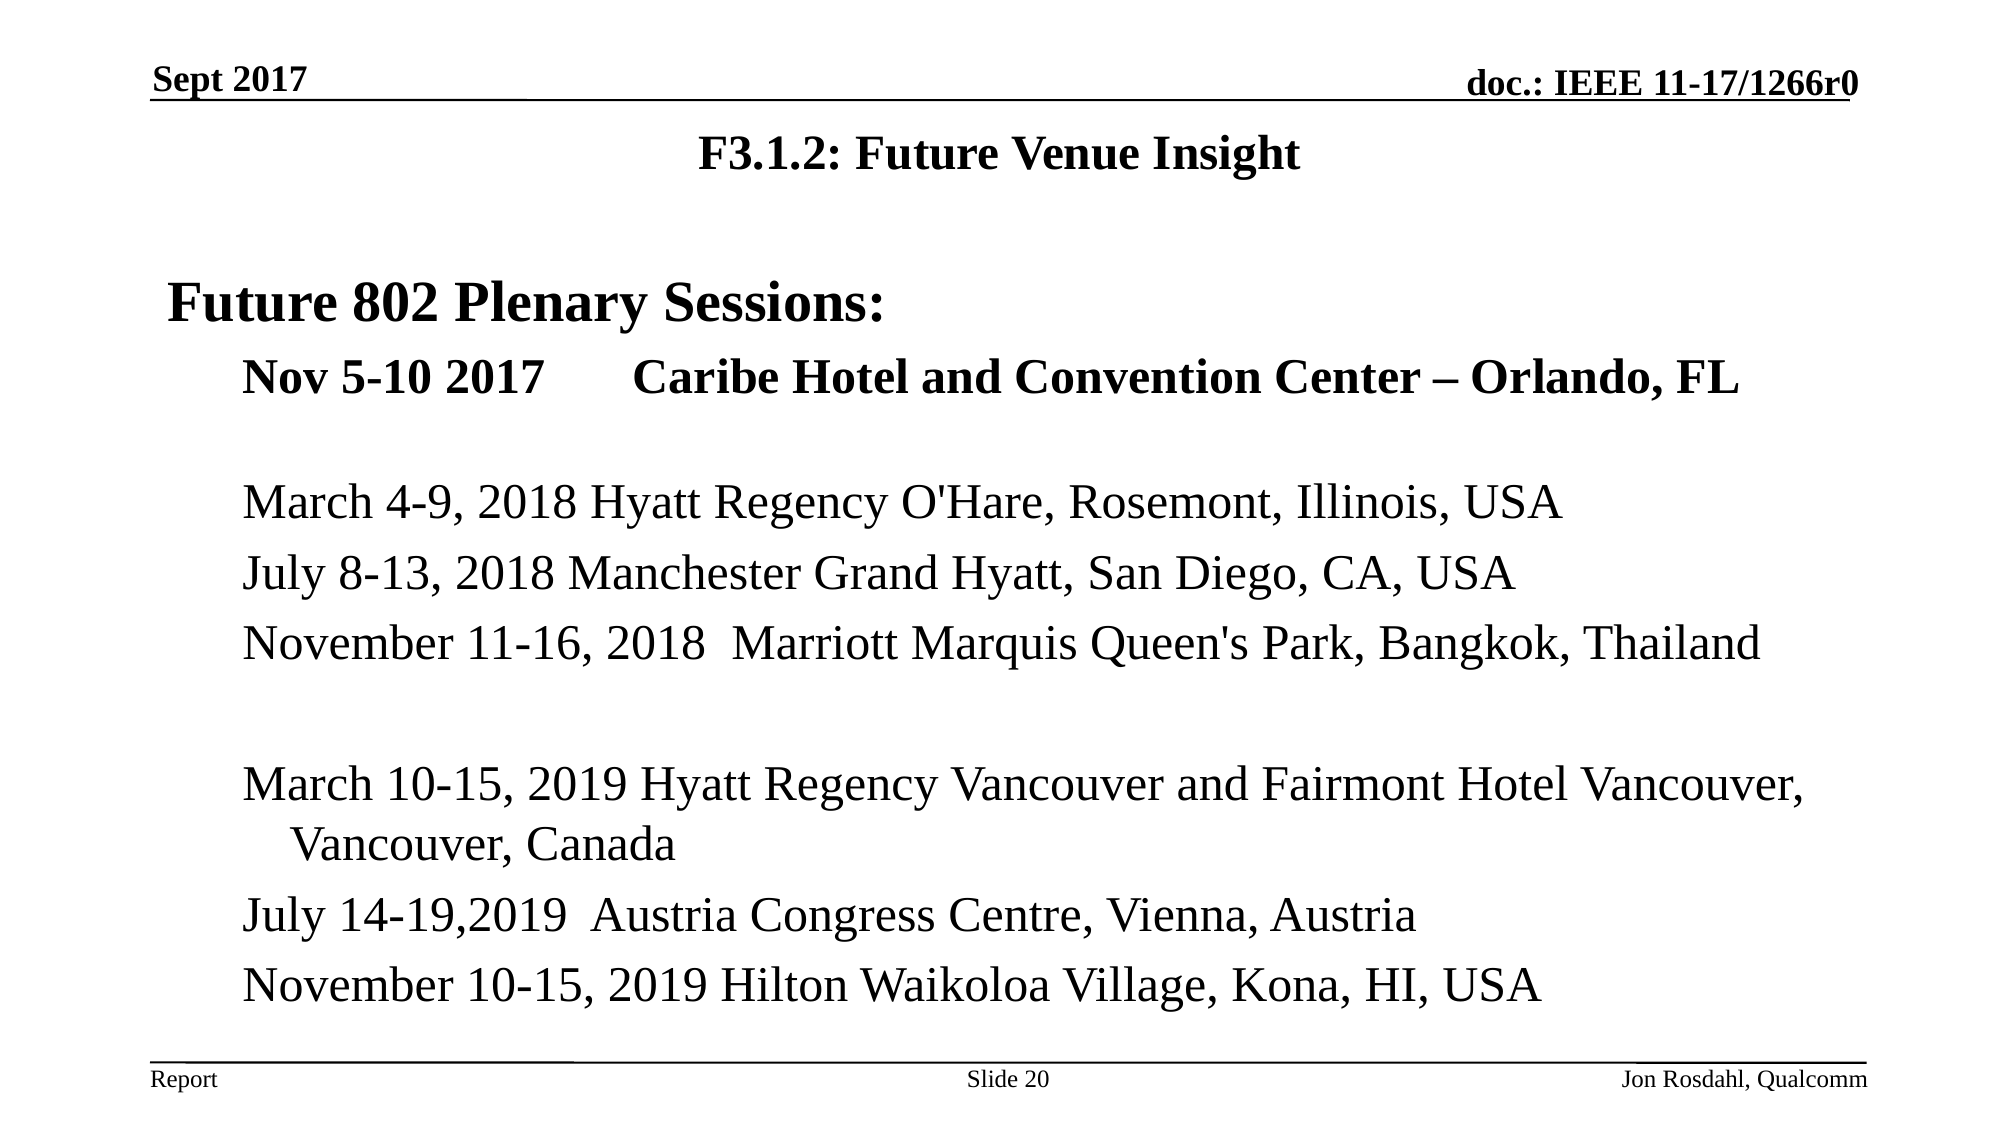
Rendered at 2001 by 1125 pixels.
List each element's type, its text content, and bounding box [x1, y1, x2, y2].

list Future 802 Plenary Sessions: Nov 5-10 2017 Caribe Hotel and Convention Center – Orlando, FL March 4-9, 2018 Hyatt Regency O'Hare, Rosemont, Illinois, USA July 8-13, 2018 Manchester Grand Hyatt, San Diego, CA, USA November 11-16, 2018 Marriott Marquis Queen's Park, Bangkok, Thailand March 10-15, 2019 Hyatt Regency Vancouver and Fairmont Hotel Vancouver, Vancouver, Canada July 14-19,2019 Austria Congress Centre, Vienna, Austria November 10-15, 2019 Hilton Waikoloa Village, Kona, HI, USA [152, 255, 1869, 1051]
footer Jon Rosdahl, Qualcomm [1171, 1061, 1869, 1093]
slide_number Slide 20 [950, 1061, 1067, 1123]
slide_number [152, 54, 563, 100]
title F3.1.2: Future Venue Insight [362, 112, 1638, 188]
